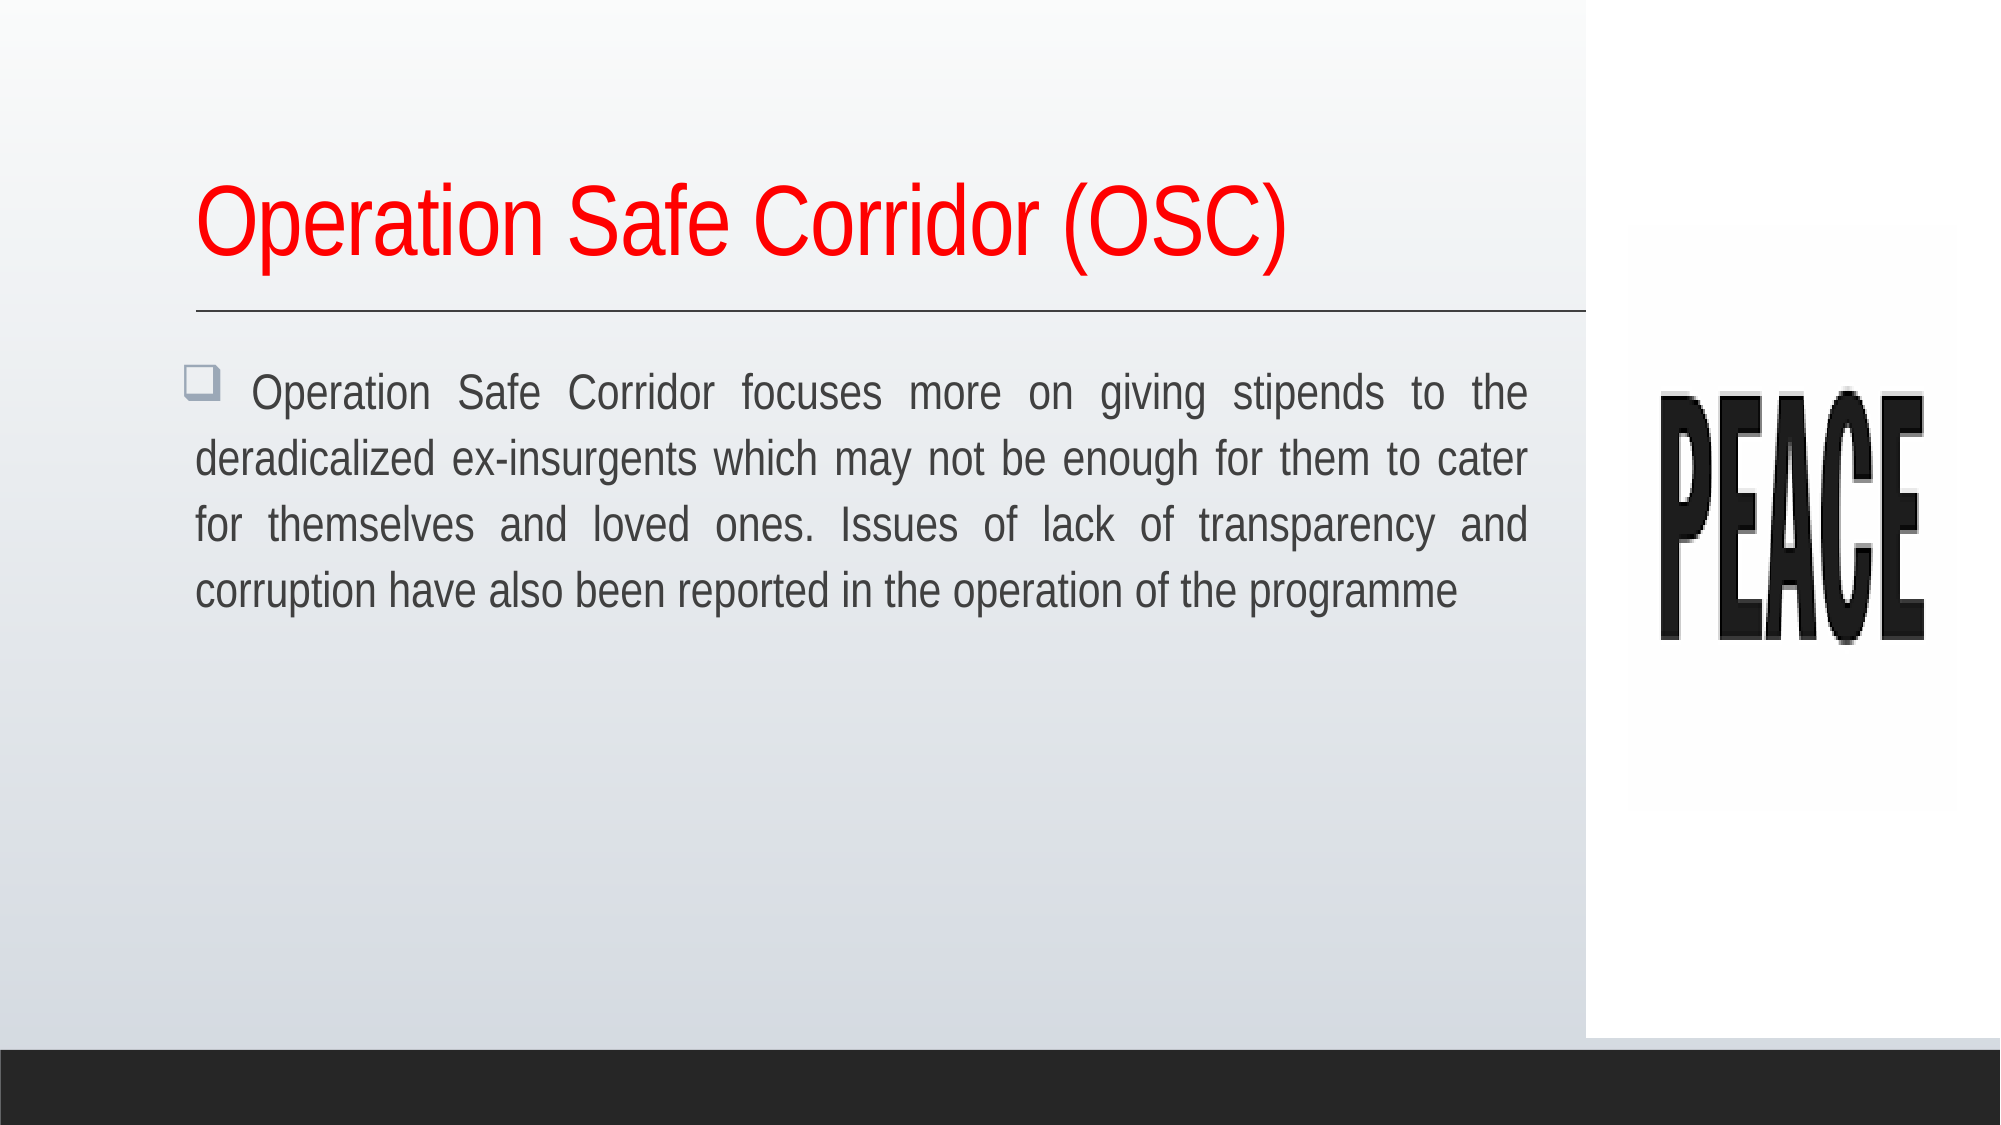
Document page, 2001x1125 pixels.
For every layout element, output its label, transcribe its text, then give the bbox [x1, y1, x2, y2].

list Operation Safe Corridor focuses more on giving stipends to the deradicalized ex-insurgents which may not be enough for them to cater for themselves and loved ones. Issues of lack of transparency and corruption have also been reported in the operation of the programme [180, 345, 1530, 963]
title Operation Safe Corridor (OSC) [180, 87, 1582, 285]
picture [1585, 0, 2000, 1038]
